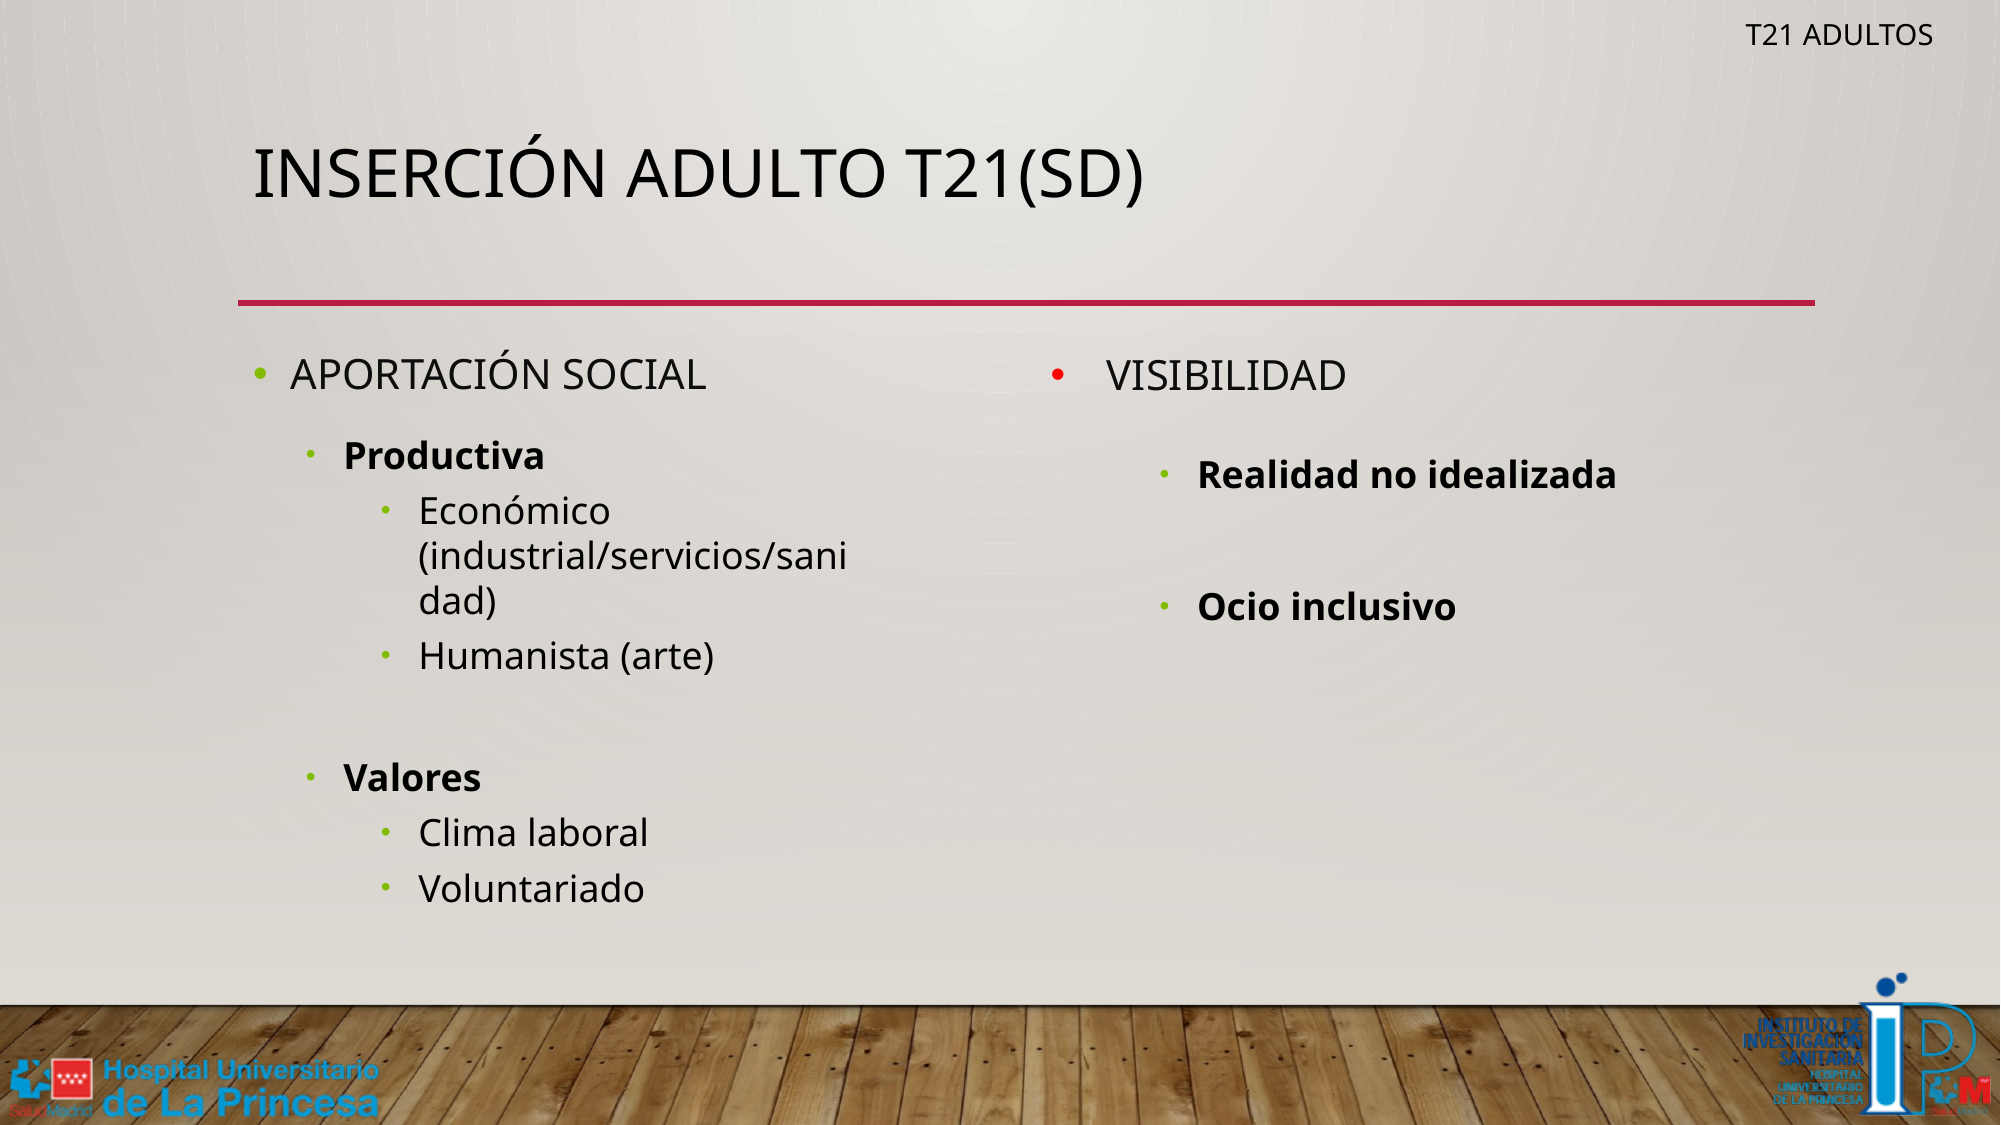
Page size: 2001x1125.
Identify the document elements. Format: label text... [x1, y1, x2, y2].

list APORTACIÓN SOCIAL [238, 330, 881, 407]
title INSERCIÓN ADULTO T21(SD) [238, 131, 1814, 305]
picture [0, 968, 2000, 1125]
text_box VISIBILIDAD [1035, 341, 1363, 407]
text_box Productiva Económico (industrial/servicios/sanidad) Humanista (arte) Valores Clima laboral Voluntariado [291, 424, 881, 751]
text_box Realidad no idealizada Ocio inclusivo [1144, 444, 1687, 771]
text_box T21 ADULTOS [1730, 8, 2000, 59]
